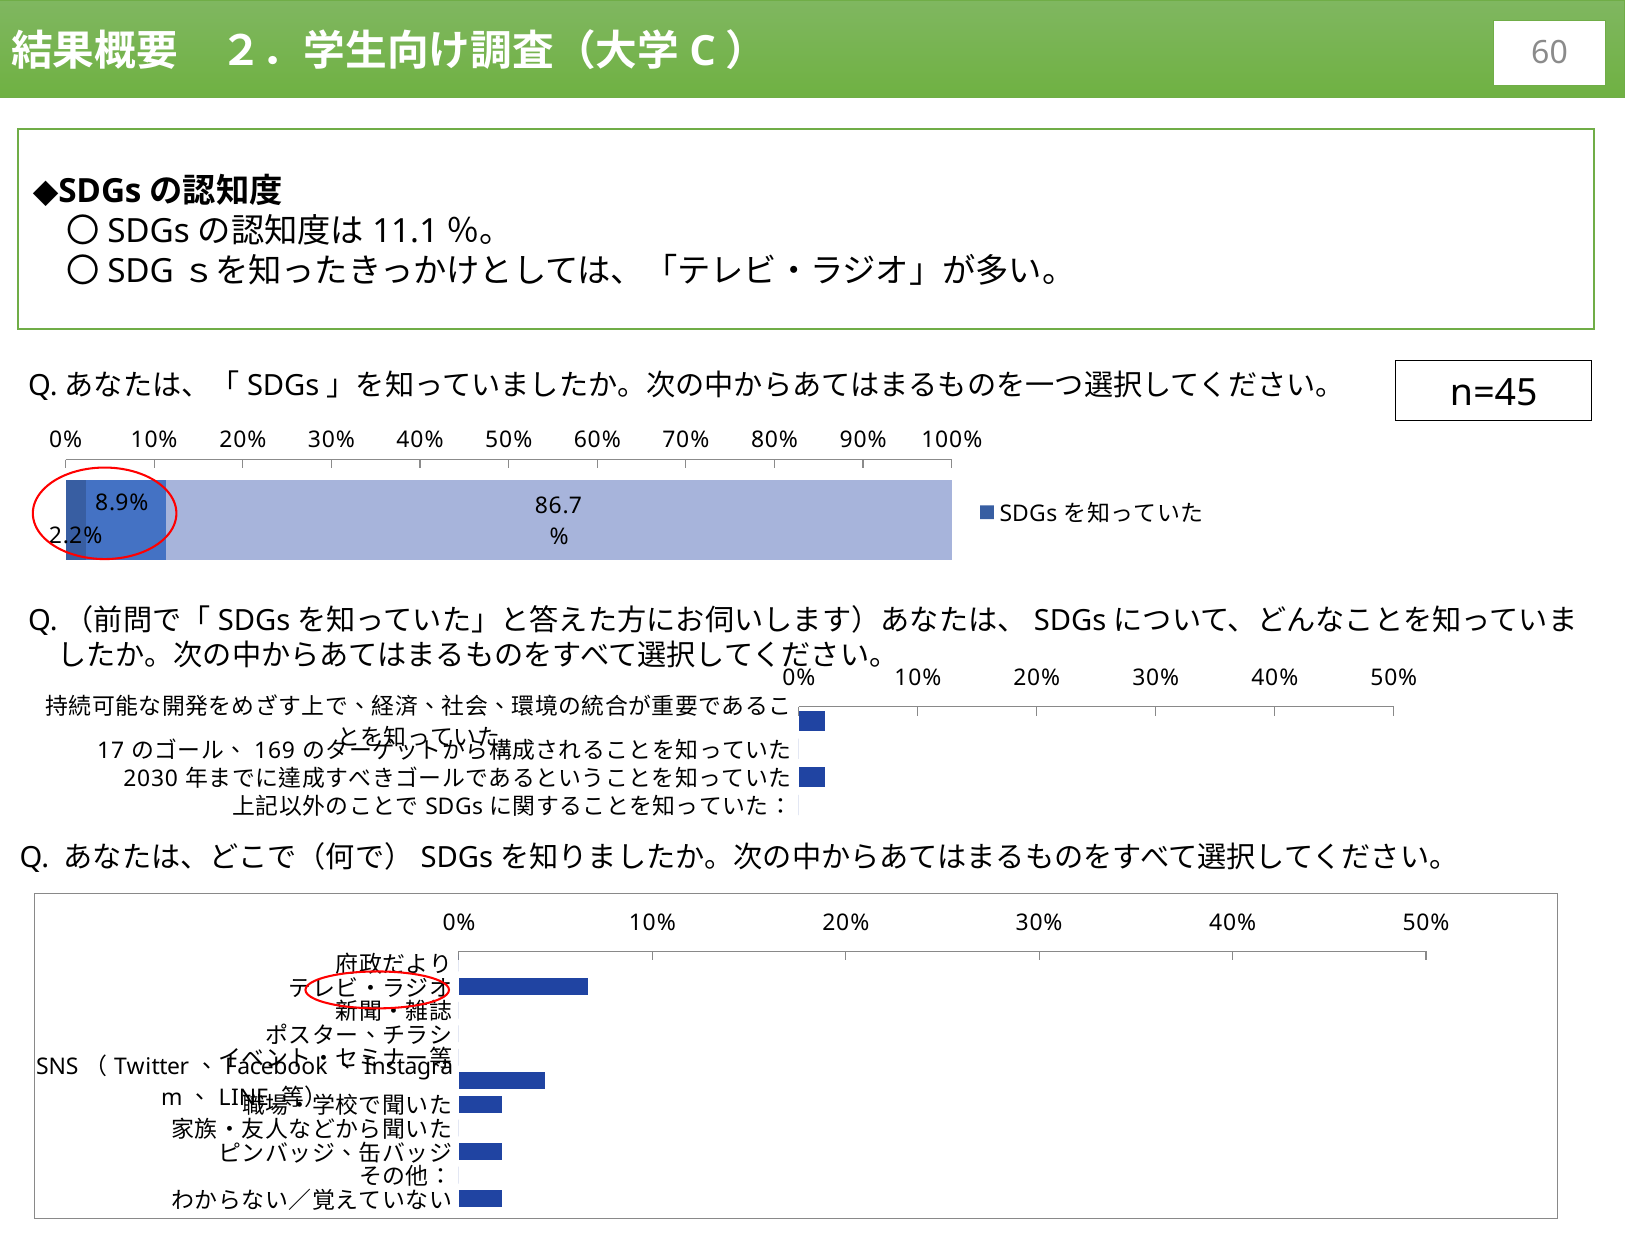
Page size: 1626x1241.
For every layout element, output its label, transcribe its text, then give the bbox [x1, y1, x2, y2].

text_box Q.（前問で「SDGsを知っていた」と答えた方にお伺いします）あなたは、SDGsについて、どんなことを知っていましたか。次の中からあてはまるものをすべて選択してください。 [13, 594, 1598, 679]
text_box n=45 [1395, 360, 1592, 421]
chart [34, 893, 1558, 1219]
chart [34, 411, 1591, 583]
chart [45, 634, 1521, 836]
slide_number 59 [1493, 20, 1606, 86]
text_box ◆SDGsの認知度 〇SDGsの認知度は11.1％。 〇SDGｓを知ったきっかけとしては、「テレビ・ラジオ」が多い。 [17, 128, 1595, 330]
text_box Q. あなたは、どこで（何で）SDGsを知りましたか。次の中からあてはまるものをすべて選択してください。 [4, 830, 1617, 881]
text_box 結果概要 ２．学生向け調査（大学C） [0, 0, 1625, 98]
text_box Q.あなたは、「SDGs」を知っていましたか。次の中からあてはまるものを一つ選択してください。 [13, 358, 1508, 409]
